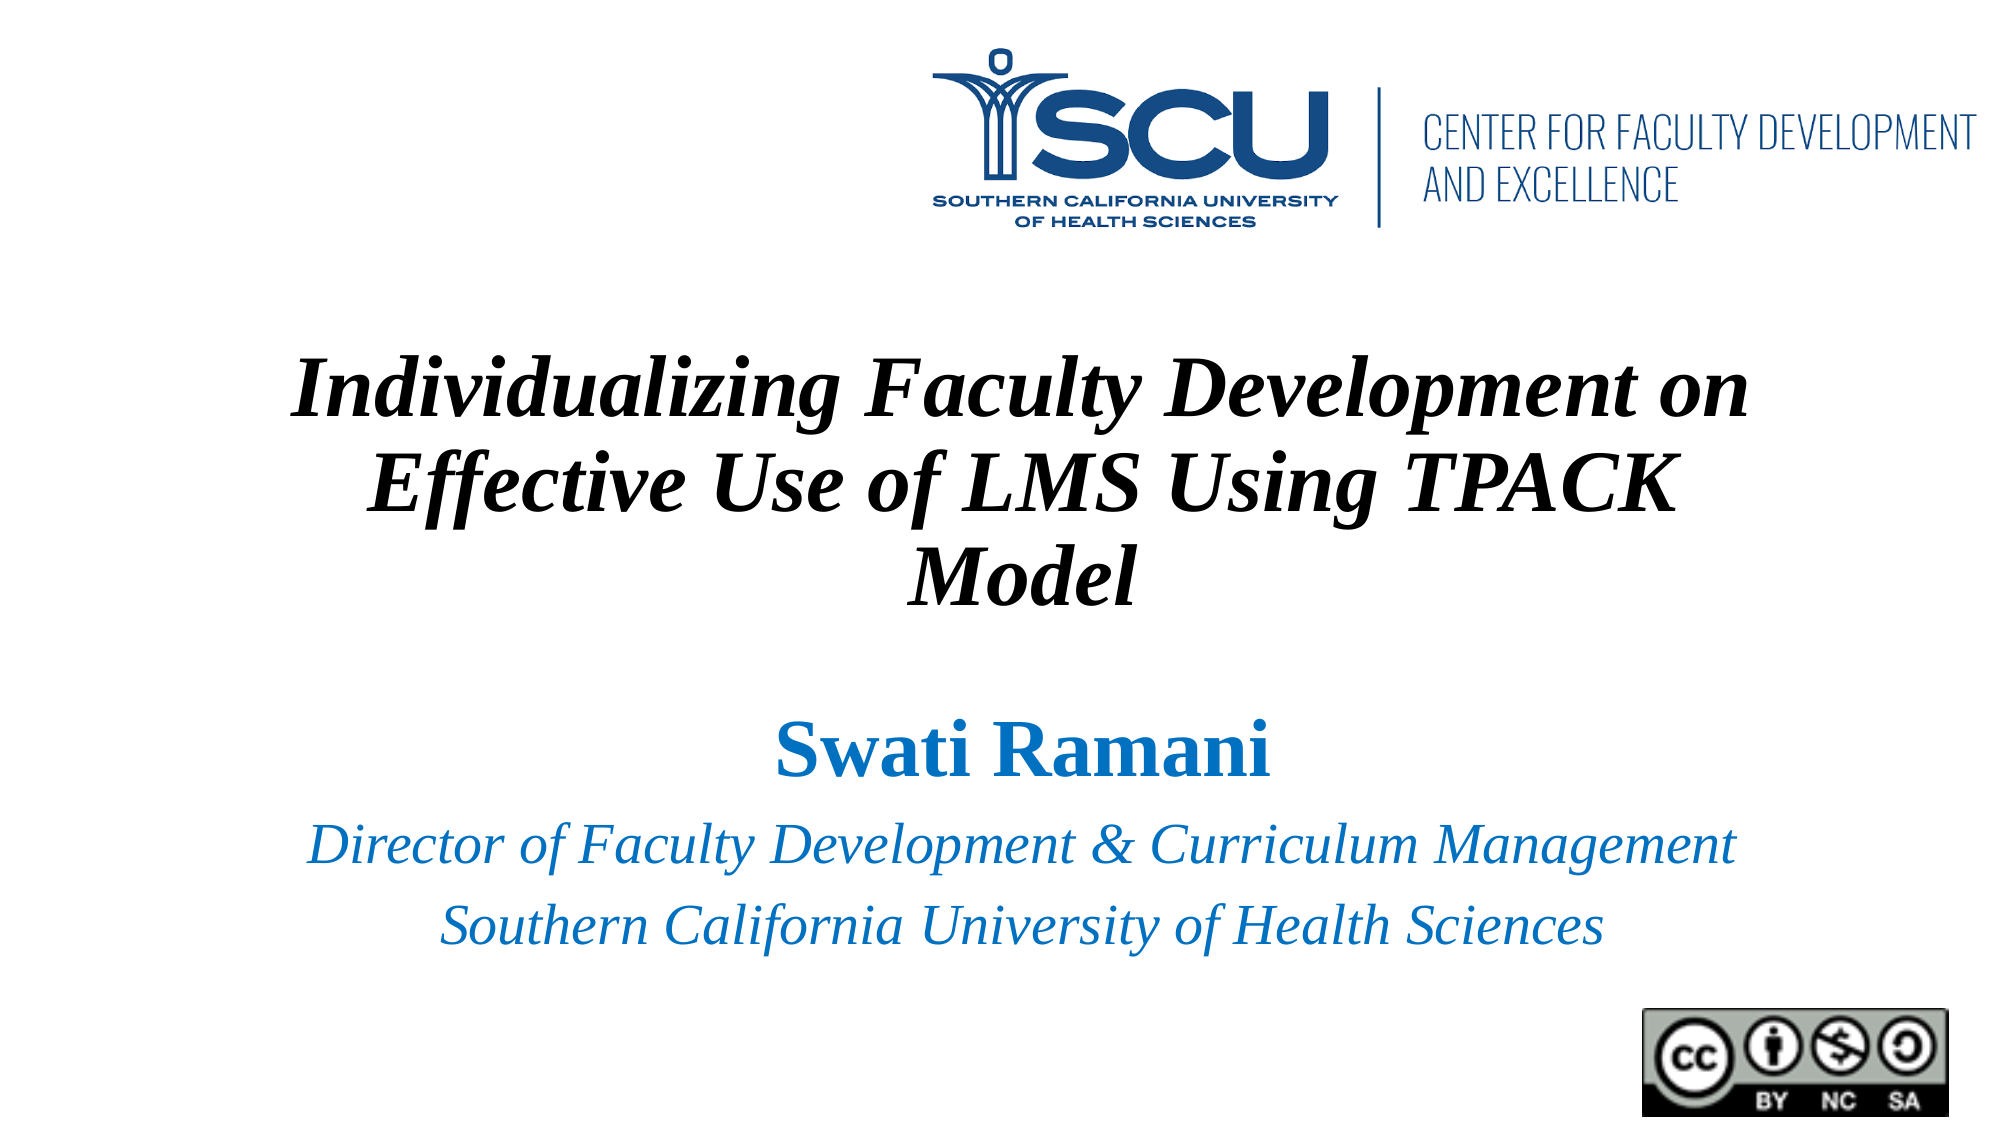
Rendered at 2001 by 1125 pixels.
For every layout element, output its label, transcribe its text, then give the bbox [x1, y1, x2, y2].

title Individualizing Faculty Development on Effective Use of LMS Using TPACK Model [273, 330, 1774, 633]
picture [932, 48, 1977, 228]
picture [1642, 1008, 1949, 1117]
subtitle Swati Ramani Director of Faculty Development & Curriculum Management Southern California University of Health Sciences [273, 698, 1774, 970]
